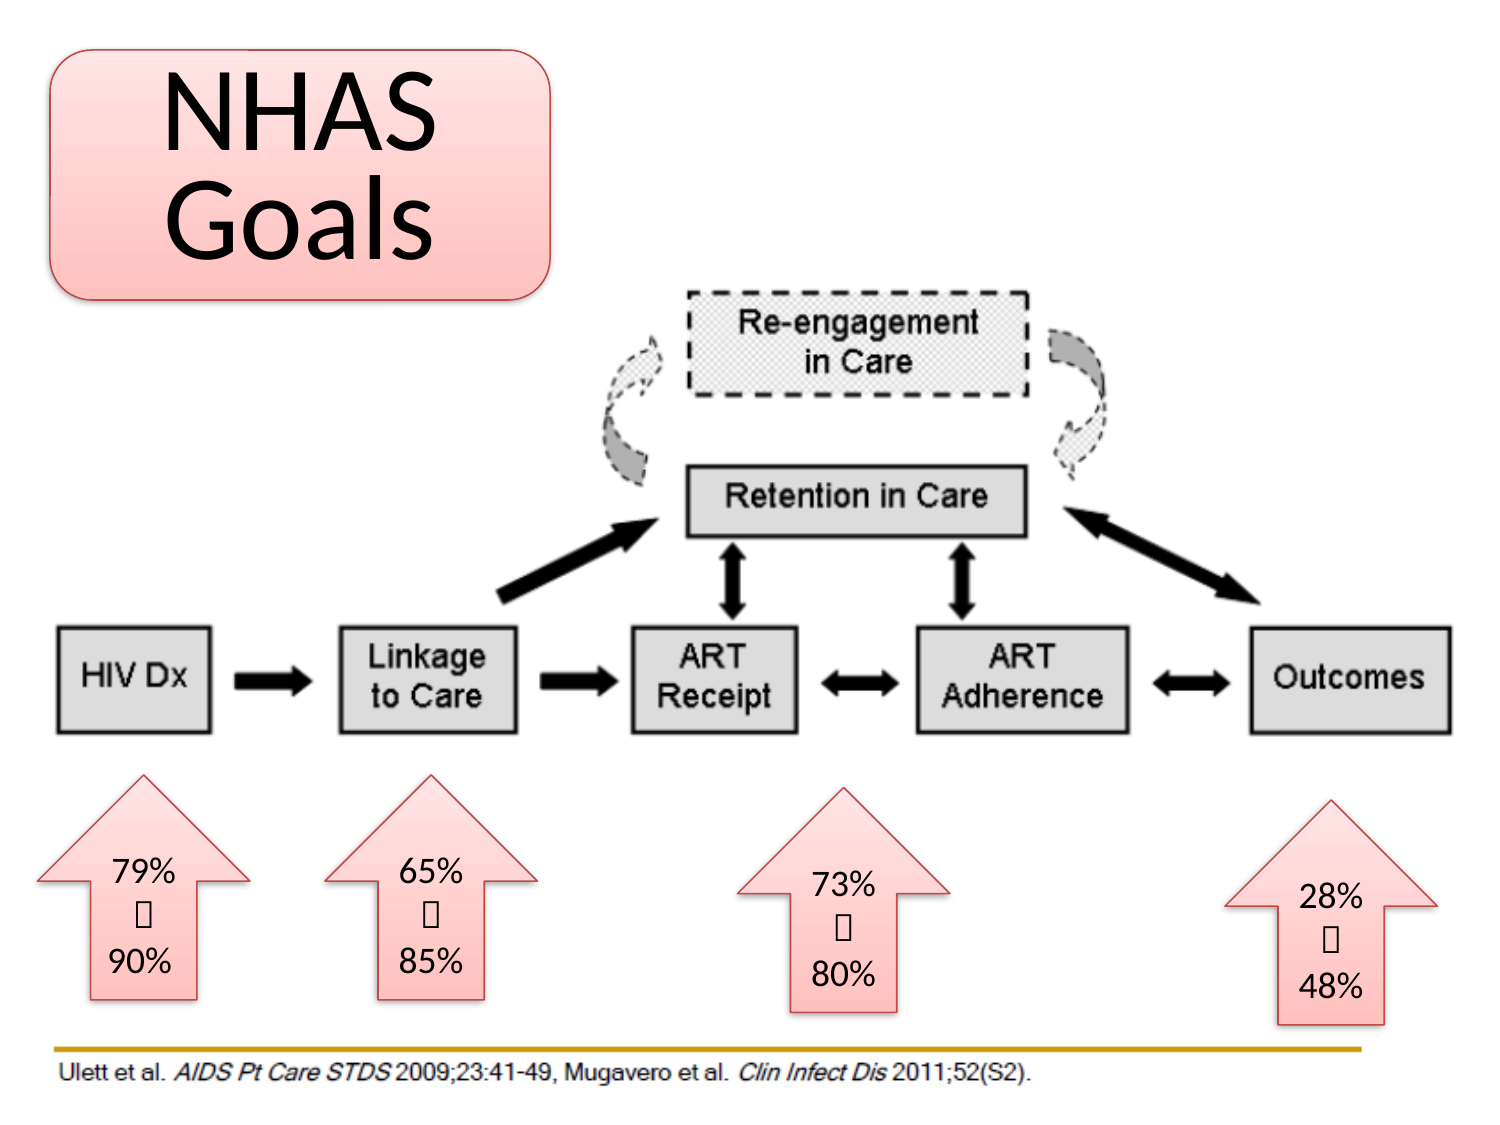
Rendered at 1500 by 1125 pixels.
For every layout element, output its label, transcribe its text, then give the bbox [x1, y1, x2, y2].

text_box 73%  80% [736, 786, 951, 995]
text_box NHAS Goals [49, 49, 551, 210]
text_box 79%  90% [36, 785, 251, 995]
picture [32, 212, 1476, 776]
picture [24, 996, 1388, 1109]
text_box 28%  48% [1224, 799, 1439, 996]
text_box 65%  85% [324, 785, 539, 995]
